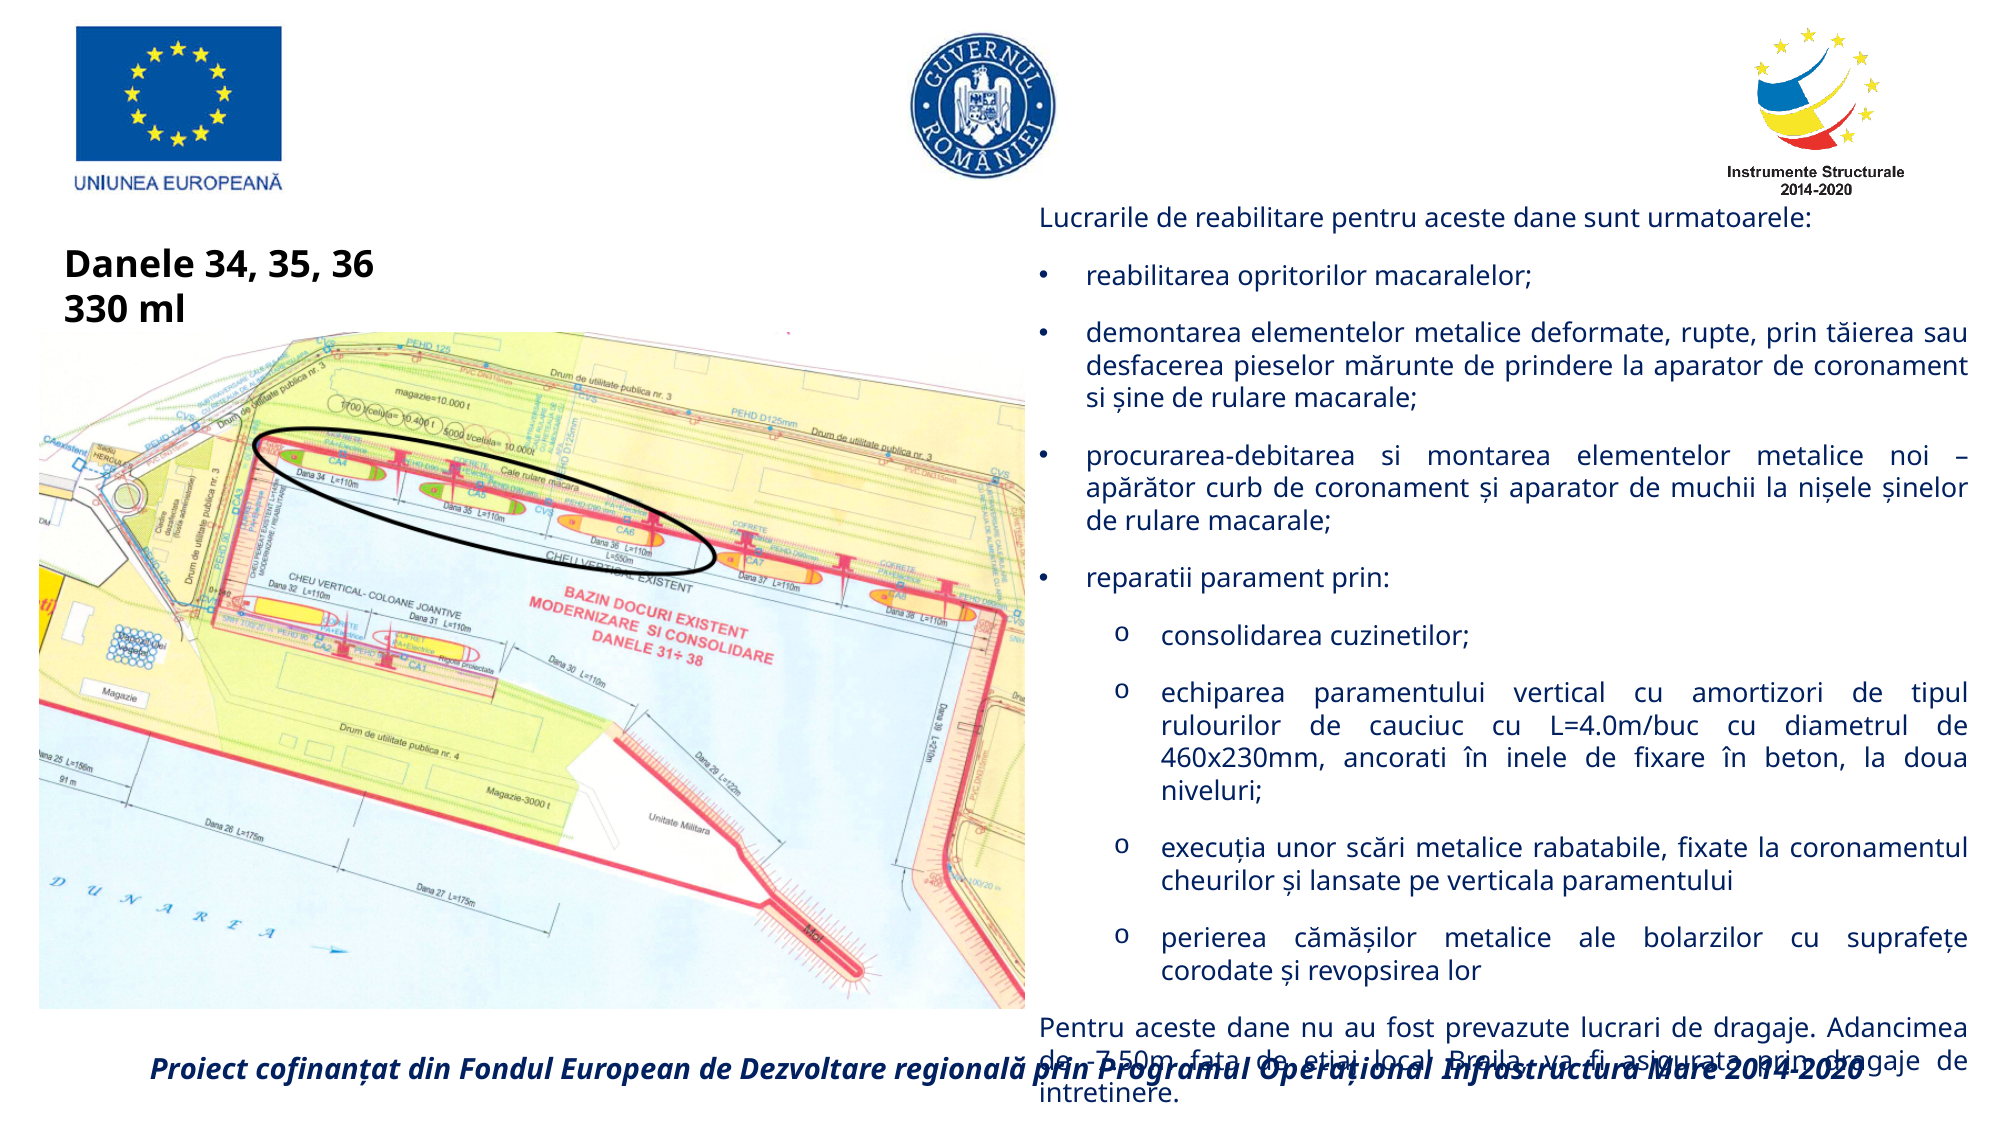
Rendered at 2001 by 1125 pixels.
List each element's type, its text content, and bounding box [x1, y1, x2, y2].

text_box Proiect cofinanțat din Fondul European de Dezvoltare regională prin Programul Operațional Infrastructura Mare 2014-2020 [29, 1042, 1024, 1093]
text_box Lucrarile de reabilitare pentru aceste dane sunt urmatoarele: reabilitarea opritorilor macaralelor; demontarea elementelor metalice deformate, rupte, prin tăierea sau desfacerea pieselor mărunte de prindere la aparator de coronament si șine de rulare macarale; procurarea-debitarea si montarea elementelor metalice noi – apărător curb de coronament și aparator de muchii la nișele șinelor de rulare macarale; reparatii parament prin: consolidarea cuzinetilor; echiparea paramentului vertical cu amortizori de tipul rulourilor de cauciuc cu L=4.0m/buc cu diametrul de 460x230mm, ancorati în inele de fixare în beton, la doua niveluri; execuția unor scări metalice rabatabile, fixate la coronamentul cheurilor și lansate pe verticala paramentului perierea cămășilor metalice ale bolarzilor cu suprafețe corodate și revopsirea lor Pentru aceste dane nu au fost prevazute lucrari de dragaje. Adancimea de -7.50m fata de etiaj local Braila, va fi asigurata prin dragaje de intretinere. [1024, 193, 1984, 1116]
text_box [58, 11, 1904, 199]
text_box Danele 34, 35, 36 330 ml [49, 232, 400, 332]
picture [39, 332, 1025, 1009]
